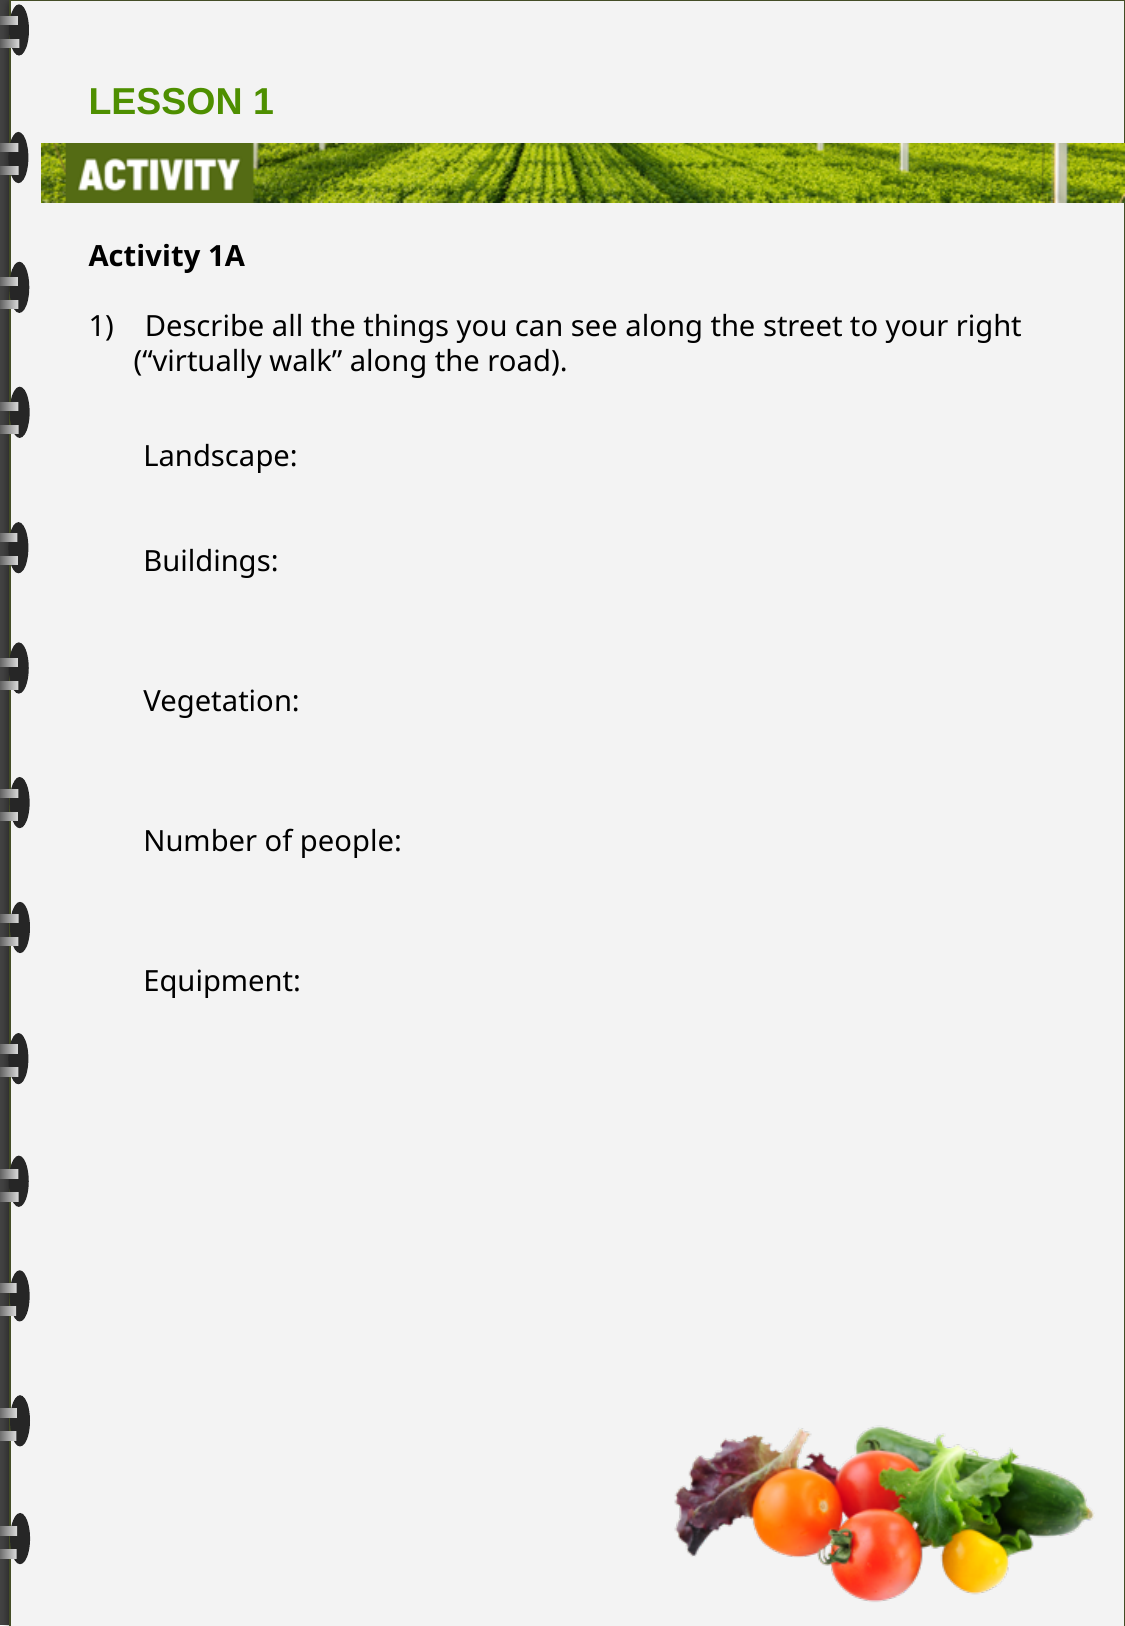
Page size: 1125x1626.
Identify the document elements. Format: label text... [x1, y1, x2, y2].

text_box LESSON 1 [73, 69, 677, 130]
picture [40, 143, 1125, 203]
text_box Landscape: Buildings: Vegetation: Number of people: Equipment: [128, 430, 1062, 1110]
picture [668, 1418, 1099, 1610]
text_box Activity 1A Describe all the things you can see along the street to your right (“virtually walk” along the road). [73, 230, 1062, 385]
